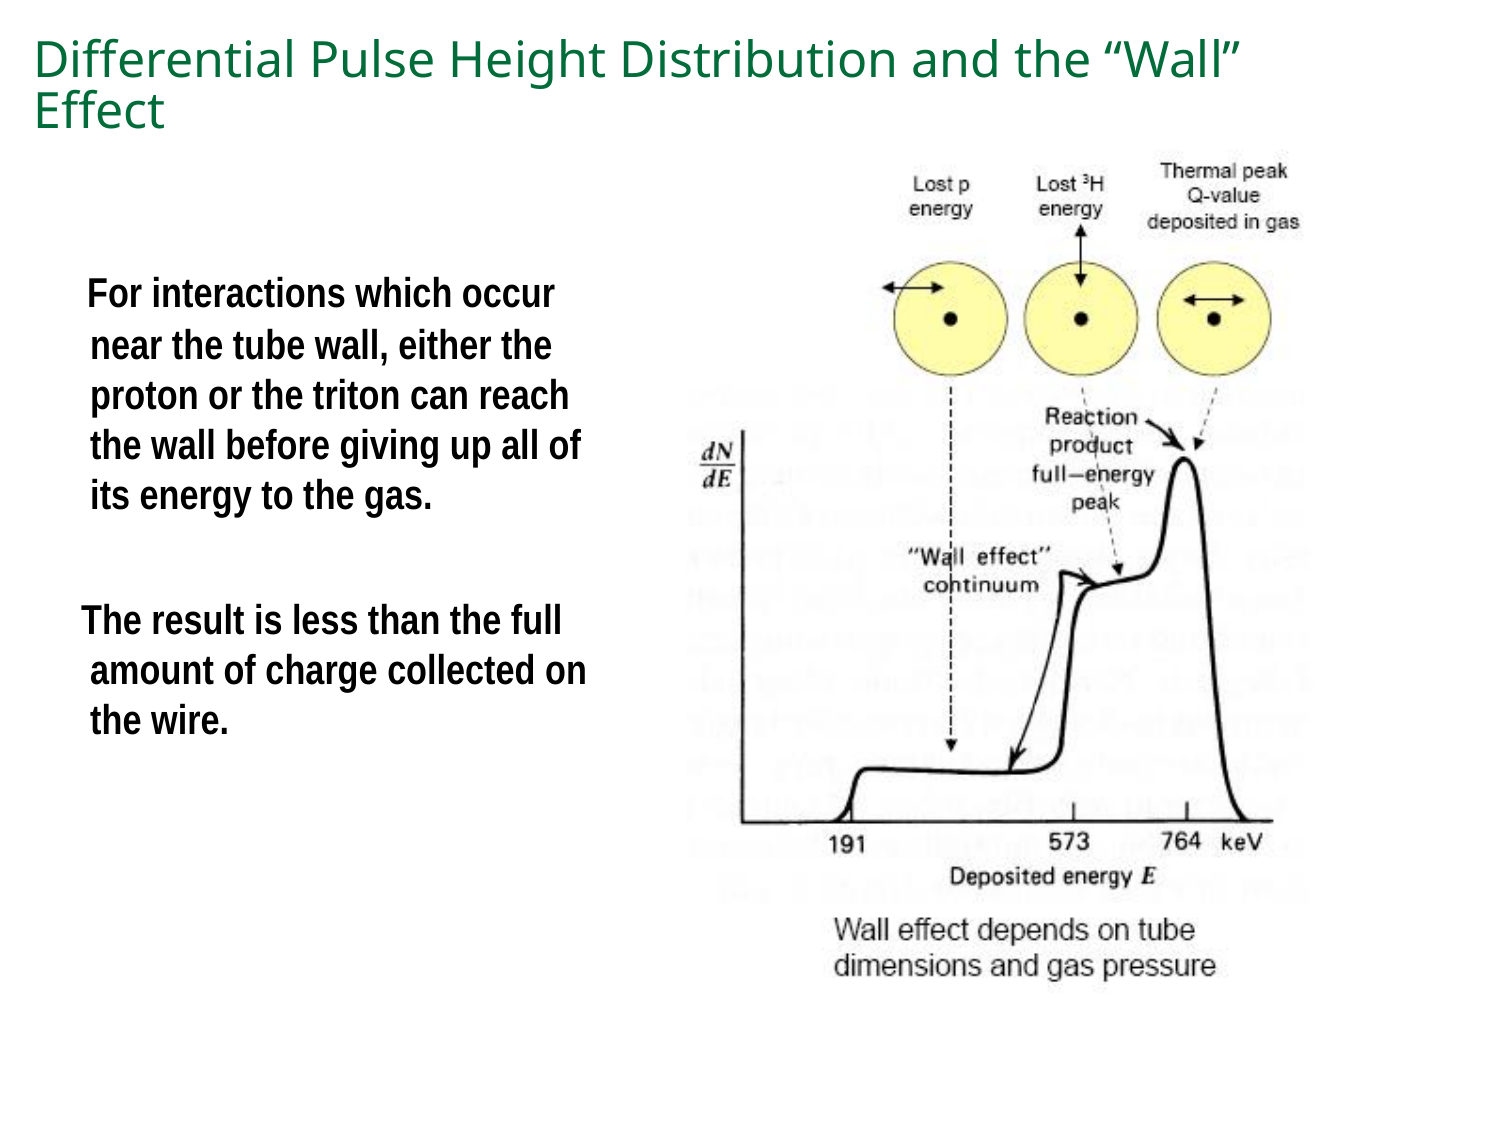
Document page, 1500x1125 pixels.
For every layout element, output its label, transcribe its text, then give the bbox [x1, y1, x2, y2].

list For interactions which occur near the tube wall, either the proton or the triton can reach the wall before giving up all of its energy to the gas. The result is less than the full amount of charge collected on the wire. [37, 249, 626, 756]
title Differential Pulse Height Distribution and the “Wall” Effect [17, 28, 1369, 148]
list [687, 120, 1383, 999]
